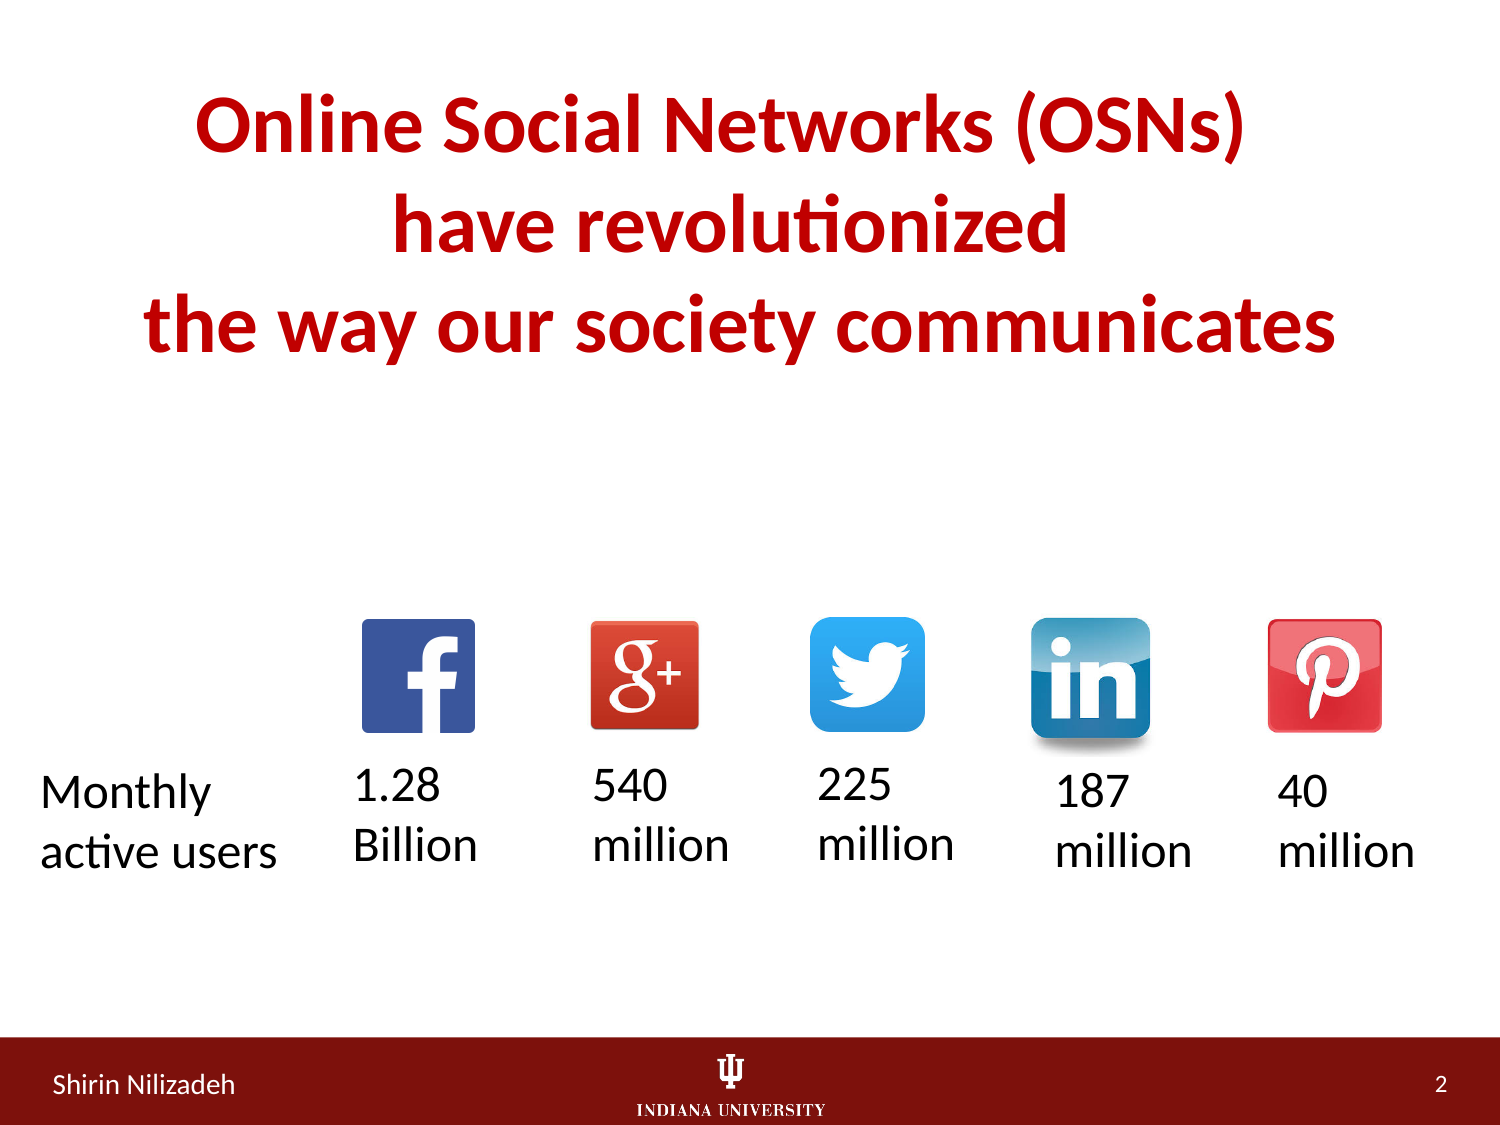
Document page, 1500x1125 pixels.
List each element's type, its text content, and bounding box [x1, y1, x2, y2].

text_box Monthly active users [24, 751, 340, 886]
picture [809, 616, 926, 733]
slide_number 2 [1112, 1052, 1463, 1113]
text_box 225 million [802, 743, 990, 879]
text_box 540 million [577, 744, 765, 879]
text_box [1262, 612, 1451, 887]
picture [362, 619, 475, 733]
picture [586, 616, 703, 733]
text_box 1.28 Billion [338, 744, 528, 879]
picture [637, 1054, 825, 1116]
title Online Social Networks (OSNs) have revolutionized the way our society communicates [50, 12, 1413, 425]
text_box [1014, 608, 1213, 887]
